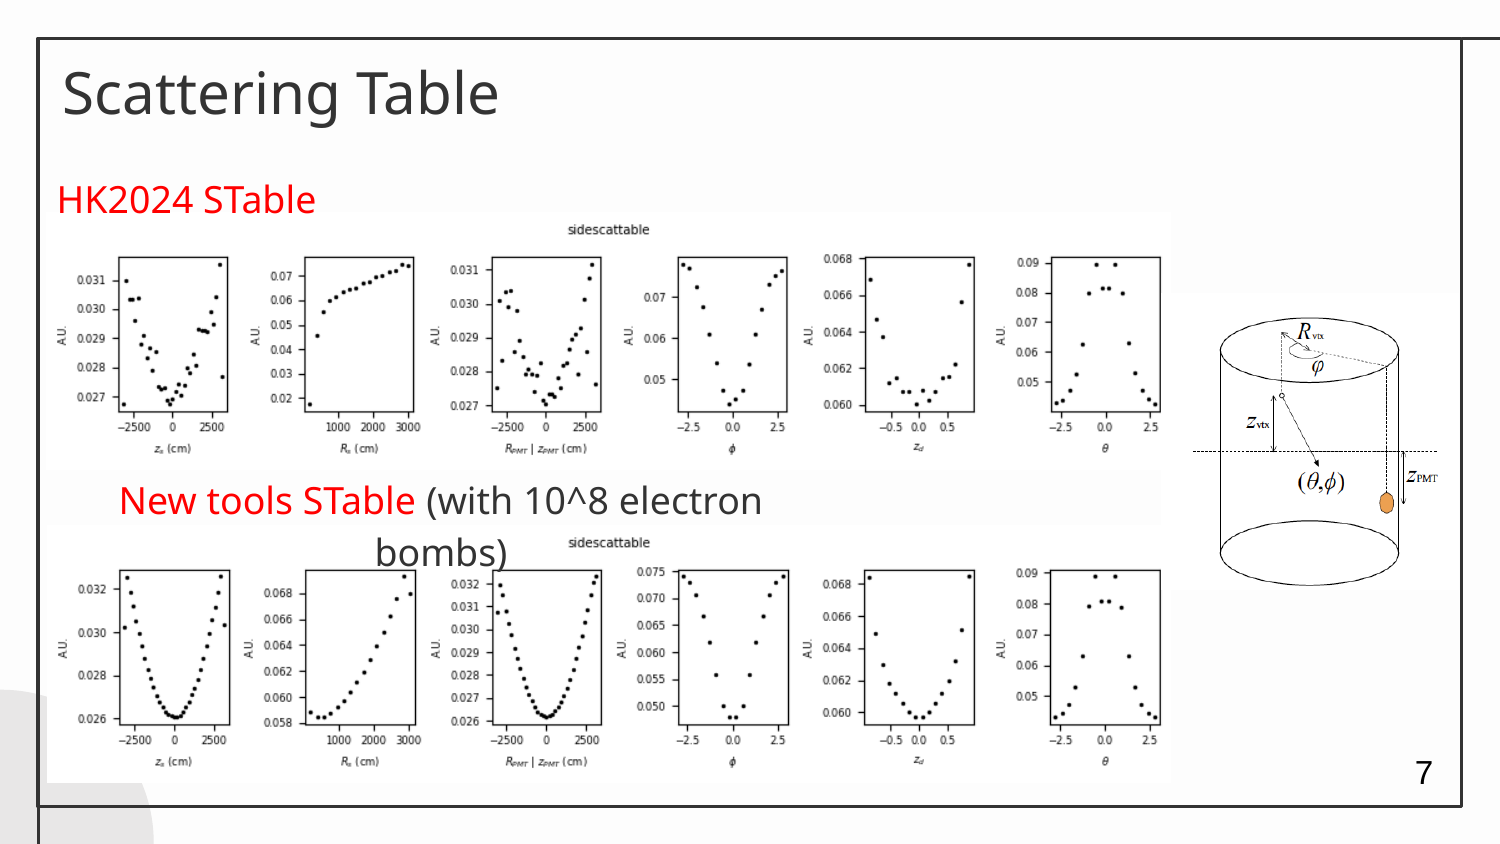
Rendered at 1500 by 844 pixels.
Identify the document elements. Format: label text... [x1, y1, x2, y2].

text_box HK2024 STable [40, 154, 343, 249]
title Scattering Table [47, 41, 1181, 136]
picture [46, 211, 1460, 784]
text_box New tools STable (with 10^8 electron bombs) [40, 455, 841, 550]
text_box 7 [1400, 743, 1465, 799]
